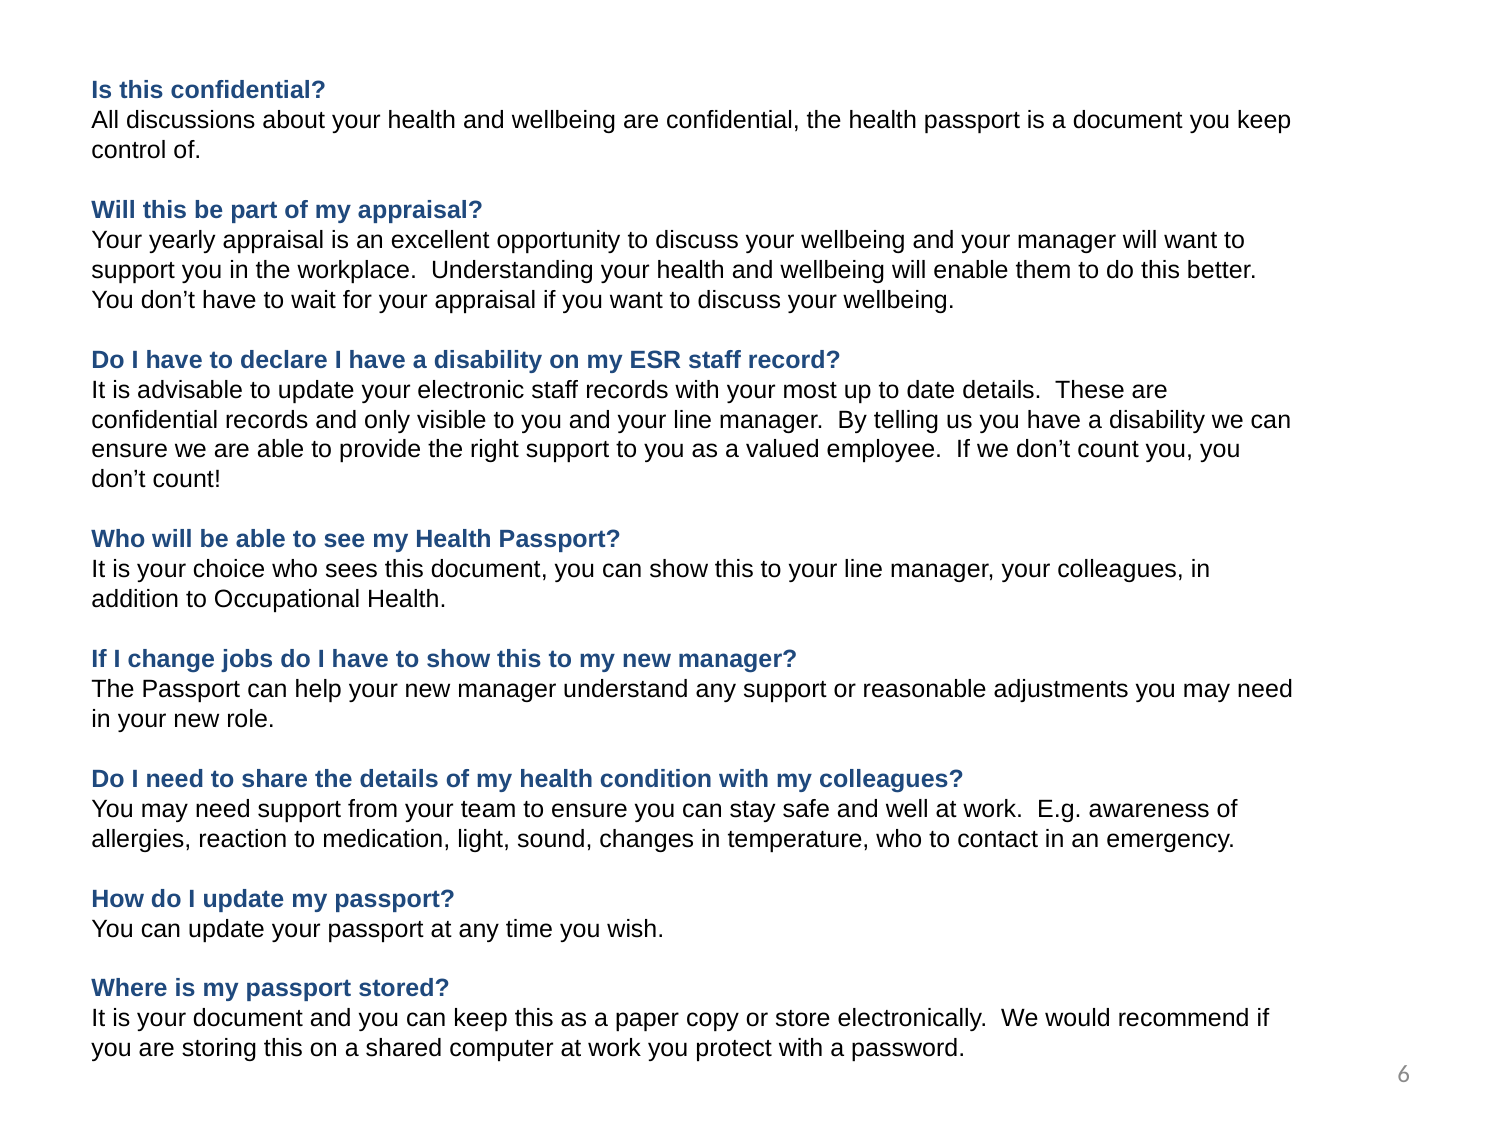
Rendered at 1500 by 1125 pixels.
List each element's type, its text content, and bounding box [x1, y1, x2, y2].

slide_number 6 [1074, 1042, 1425, 1103]
text_box Is this confidential? All discussions about your health and wellbeing are confidential, the health passport is a document you keep control of. Will this be part of my appraisal? Your yearly appraisal is an excellent opportunity to discuss your wellbeing and your manager will want to support you in the workplace. Understanding your health and wellbeing will enable them to do this better. You don’t have to wait for your appraisal if you want to discuss your wellbeing. Do I have to declare I have a disability on my ESR staff record? It is advisable to update your electronic staff records with your most up to date details. These are confidential records and only visible to you and your line manager. By telling us you have a disability we can ensure we are able to provide the right support to you as a valued employee. If we don’t count you, you don’t count! Who will be able to see my Health Passport? It is your choice who sees this document, you can show this to your line manager, your colleagues, in addition to Occupational Health. If I change jobs do I have to show this to my new manager? The Passport can help your new manager understand any support or reasonable adjustments you may need in your new role. Do I need to share the details of my health condition with my colleagues? You may need support from your team to ensure you can stay safe and well at work. E.g. awareness of allergies, reaction to medication, light, sound, changes in temperature, who to contact in an emergency. How do I update my passport? You can update your passport at any time you wish. Where is my passport stored? It is your document and you can keep this as a paper copy or store electronically. We would recommend if you are storing this on a shared computer at work you protect with a password. [76, 66, 1317, 1100]
